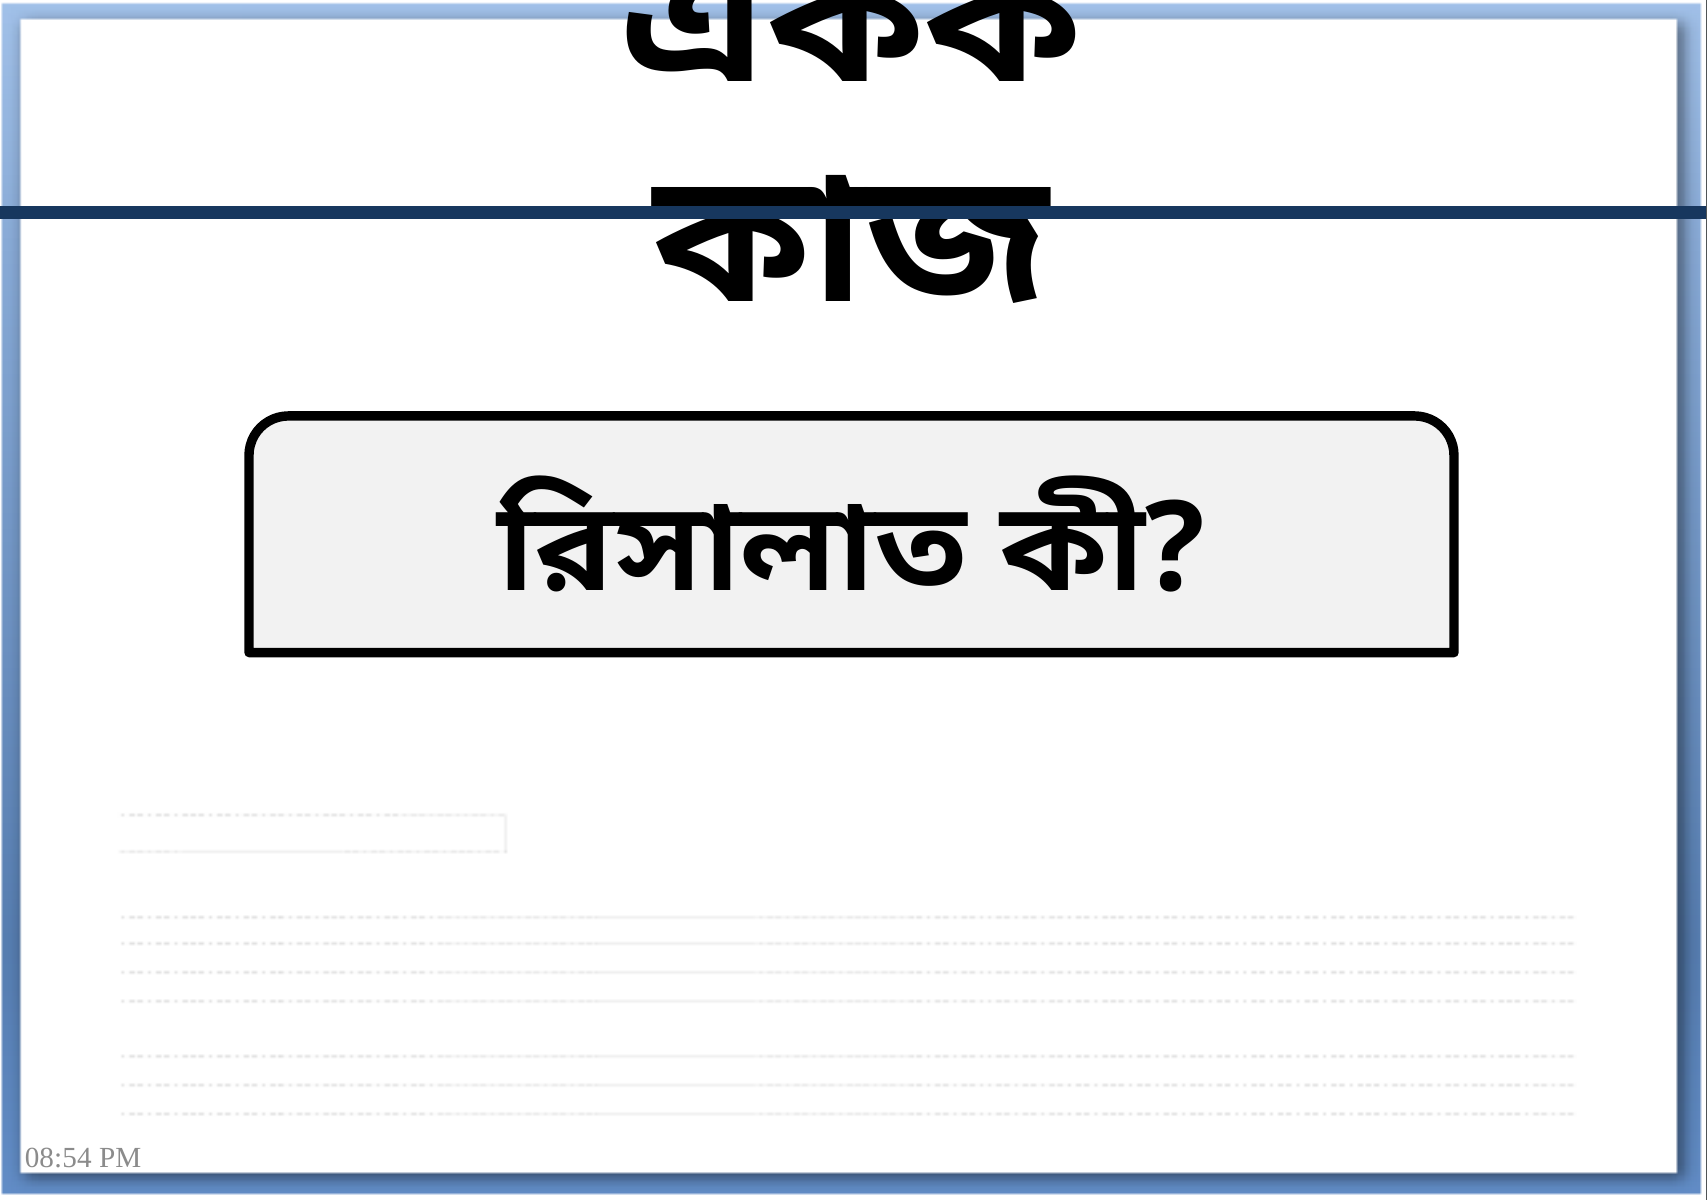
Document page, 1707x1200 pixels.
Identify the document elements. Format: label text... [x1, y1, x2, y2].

text_box রিসালাত কী? [246, 413, 1457, 655]
text_box একক কাজ [410, 11, 1293, 206]
picture [0, 219, 1706, 1200]
picture [0, 0, 1706, 206]
